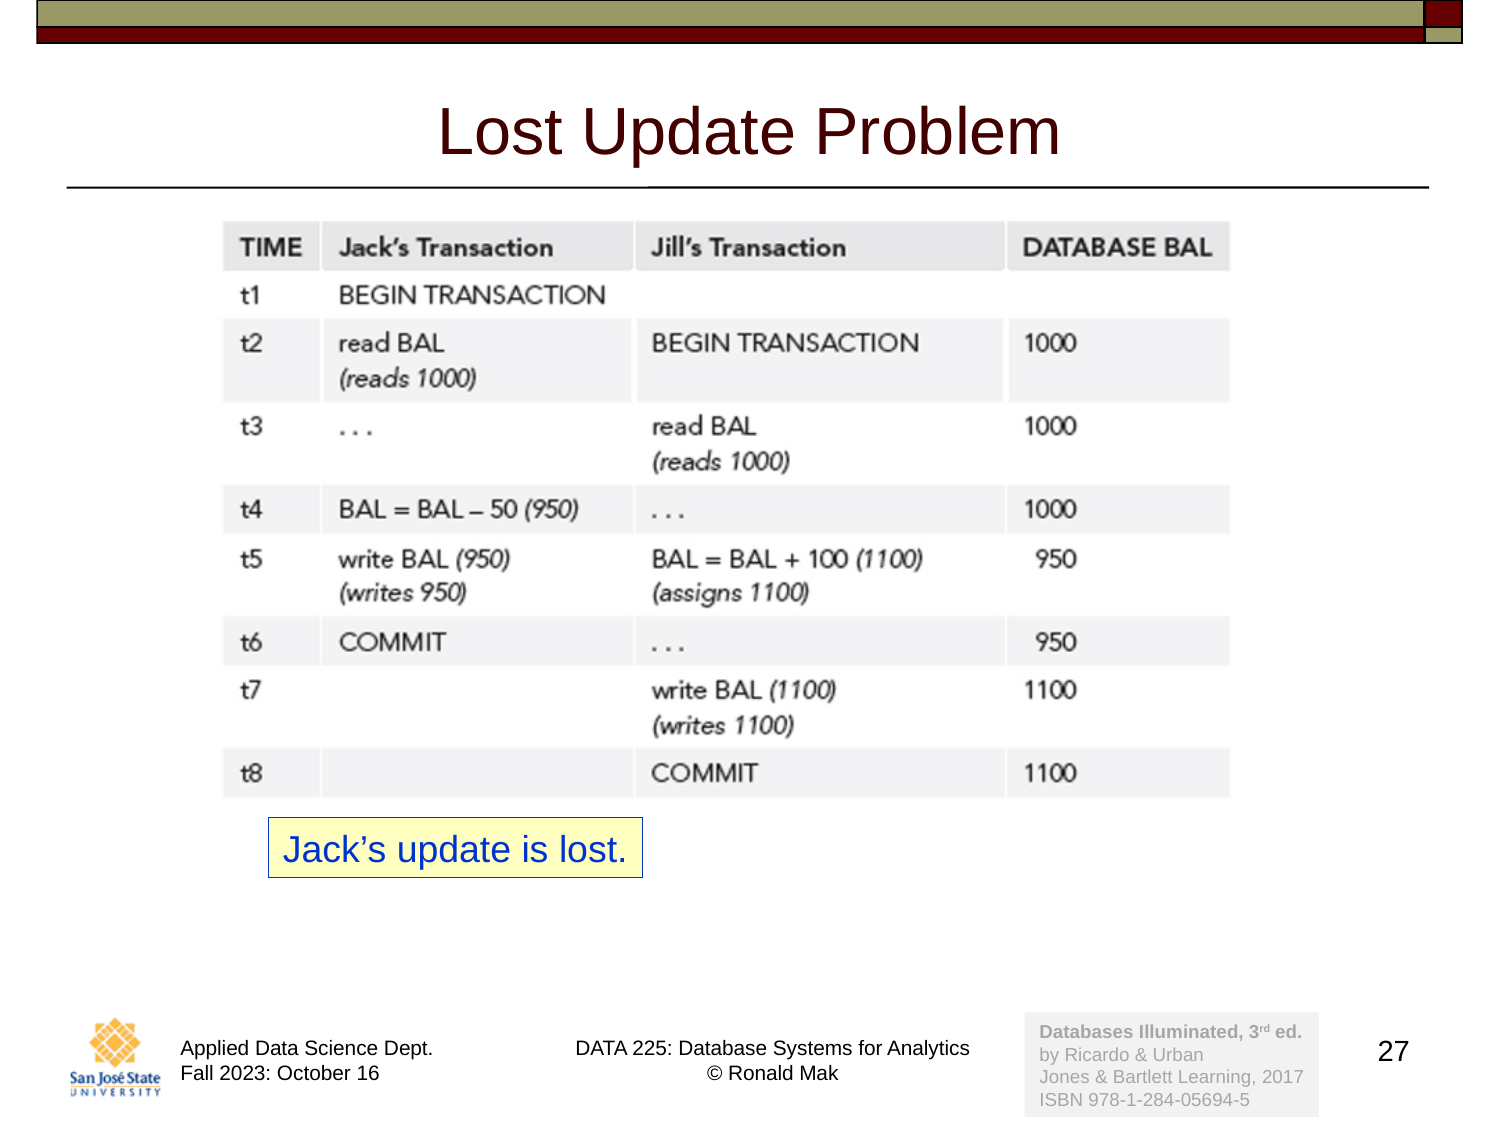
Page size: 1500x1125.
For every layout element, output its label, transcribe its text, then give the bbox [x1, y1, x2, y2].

text_box Jack’s update is lost. [268, 817, 643, 878]
slide_number 27 [1319, 1025, 1425, 1100]
picture [60, 1012, 166, 1112]
title Lost Update Problem [75, 67, 1425, 175]
text_box Databases Illuminated, 3rd ed. by Ricardo & Urban Jones & Bartlett Learning, 2017 ISBN 978-1-284-05694-5 [1024, 1012, 1319, 1118]
picture [209, 217, 1244, 803]
